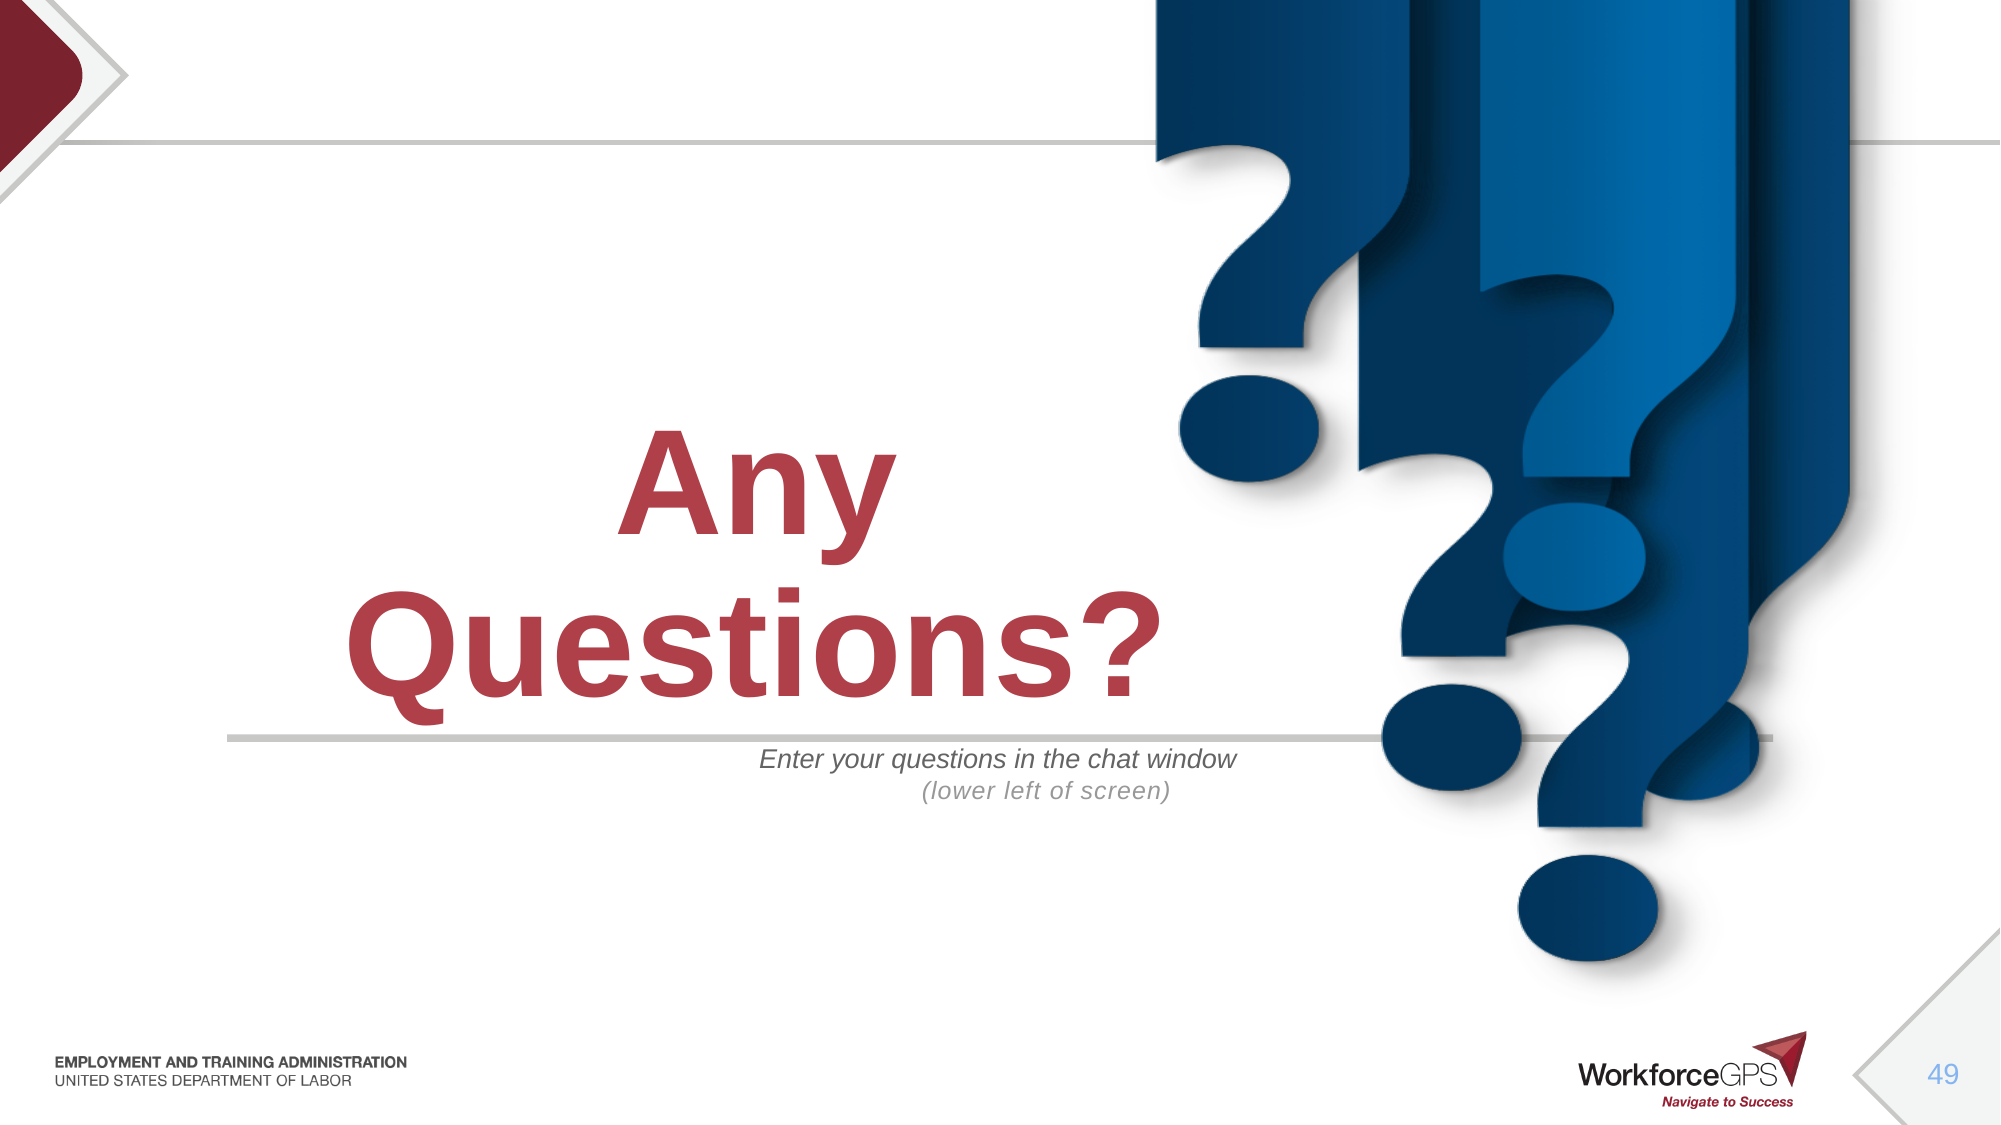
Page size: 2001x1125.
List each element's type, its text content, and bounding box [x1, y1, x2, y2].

slide_number 49 [1867, 1042, 1975, 1103]
picture [1144, 0, 1918, 1009]
title Technical Assistance Meetings: ARC cont. [47, 1049, 420, 1095]
